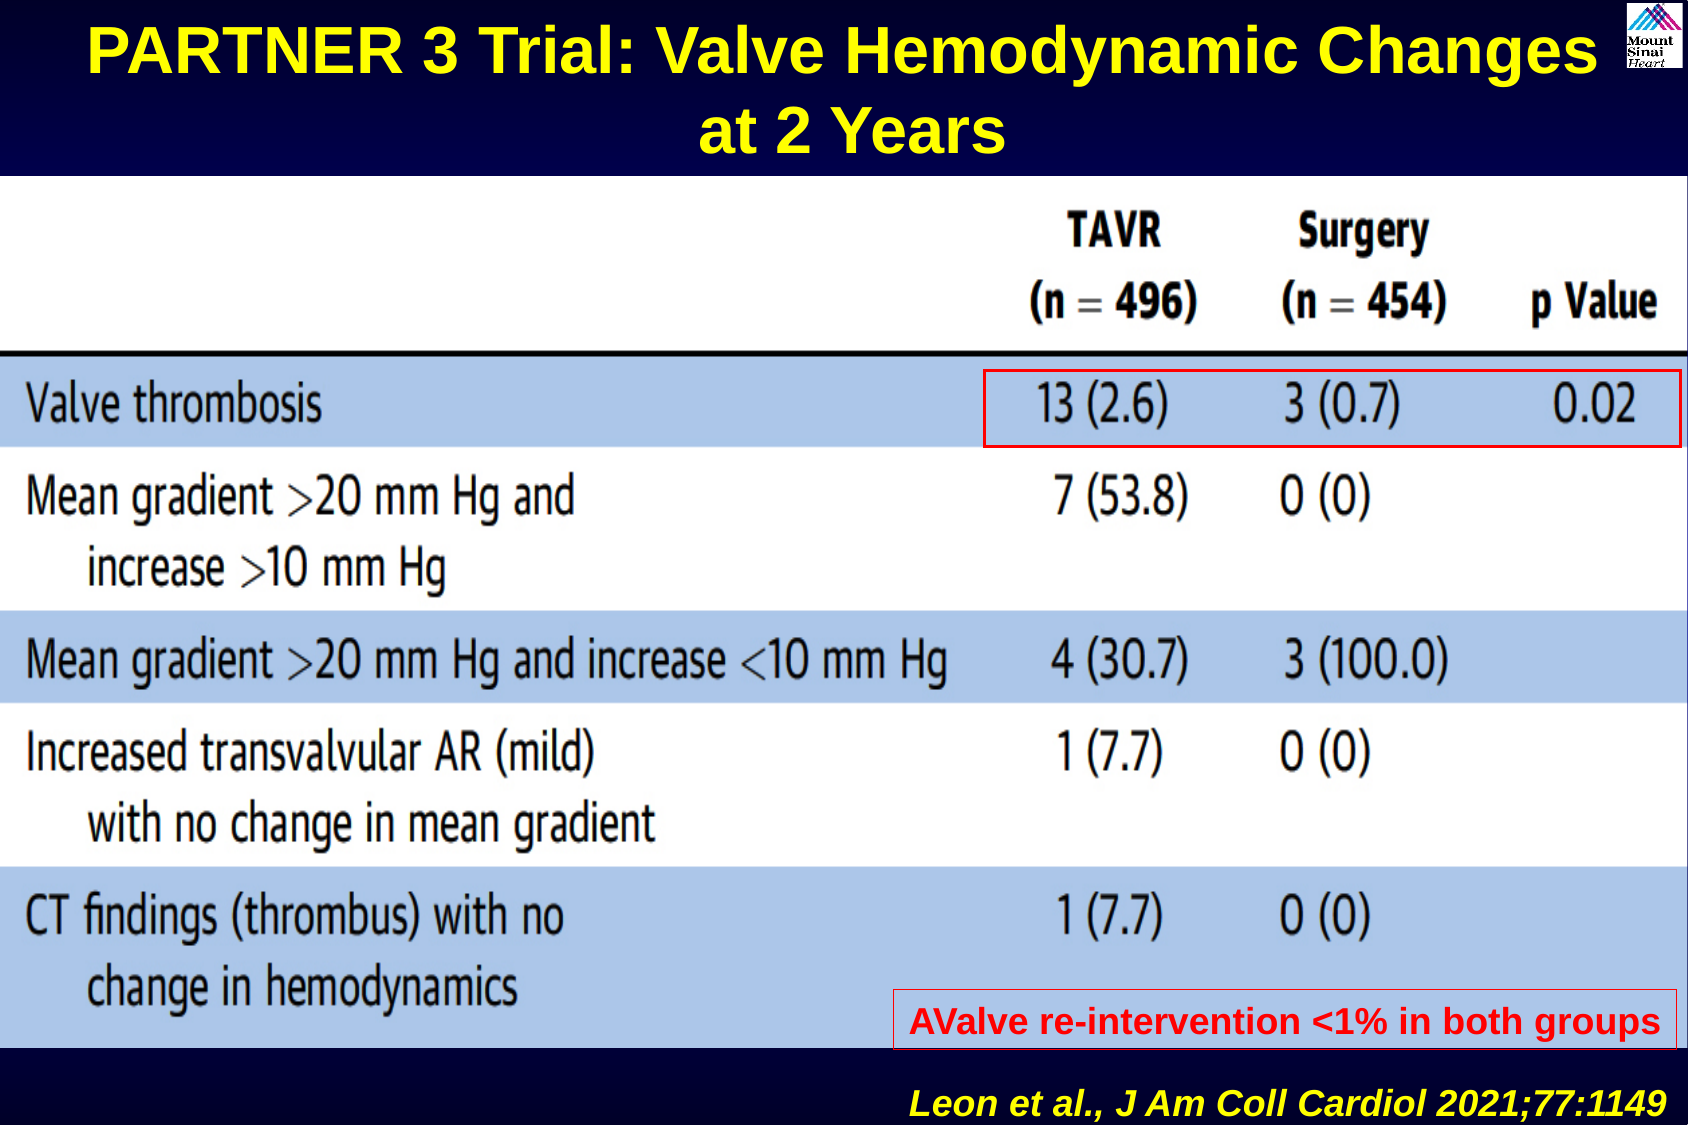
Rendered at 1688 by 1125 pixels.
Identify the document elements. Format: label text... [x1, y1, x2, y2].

text_box PARTNER 3 Trial: Valve Hemodynamic Changes at 2 Years [0, 0, 1688, 175]
picture [0, 176, 1688, 1048]
text_box Leon et al., J Am Coll Cardiol 2021;77:1149 [894, 1071, 1688, 1125]
